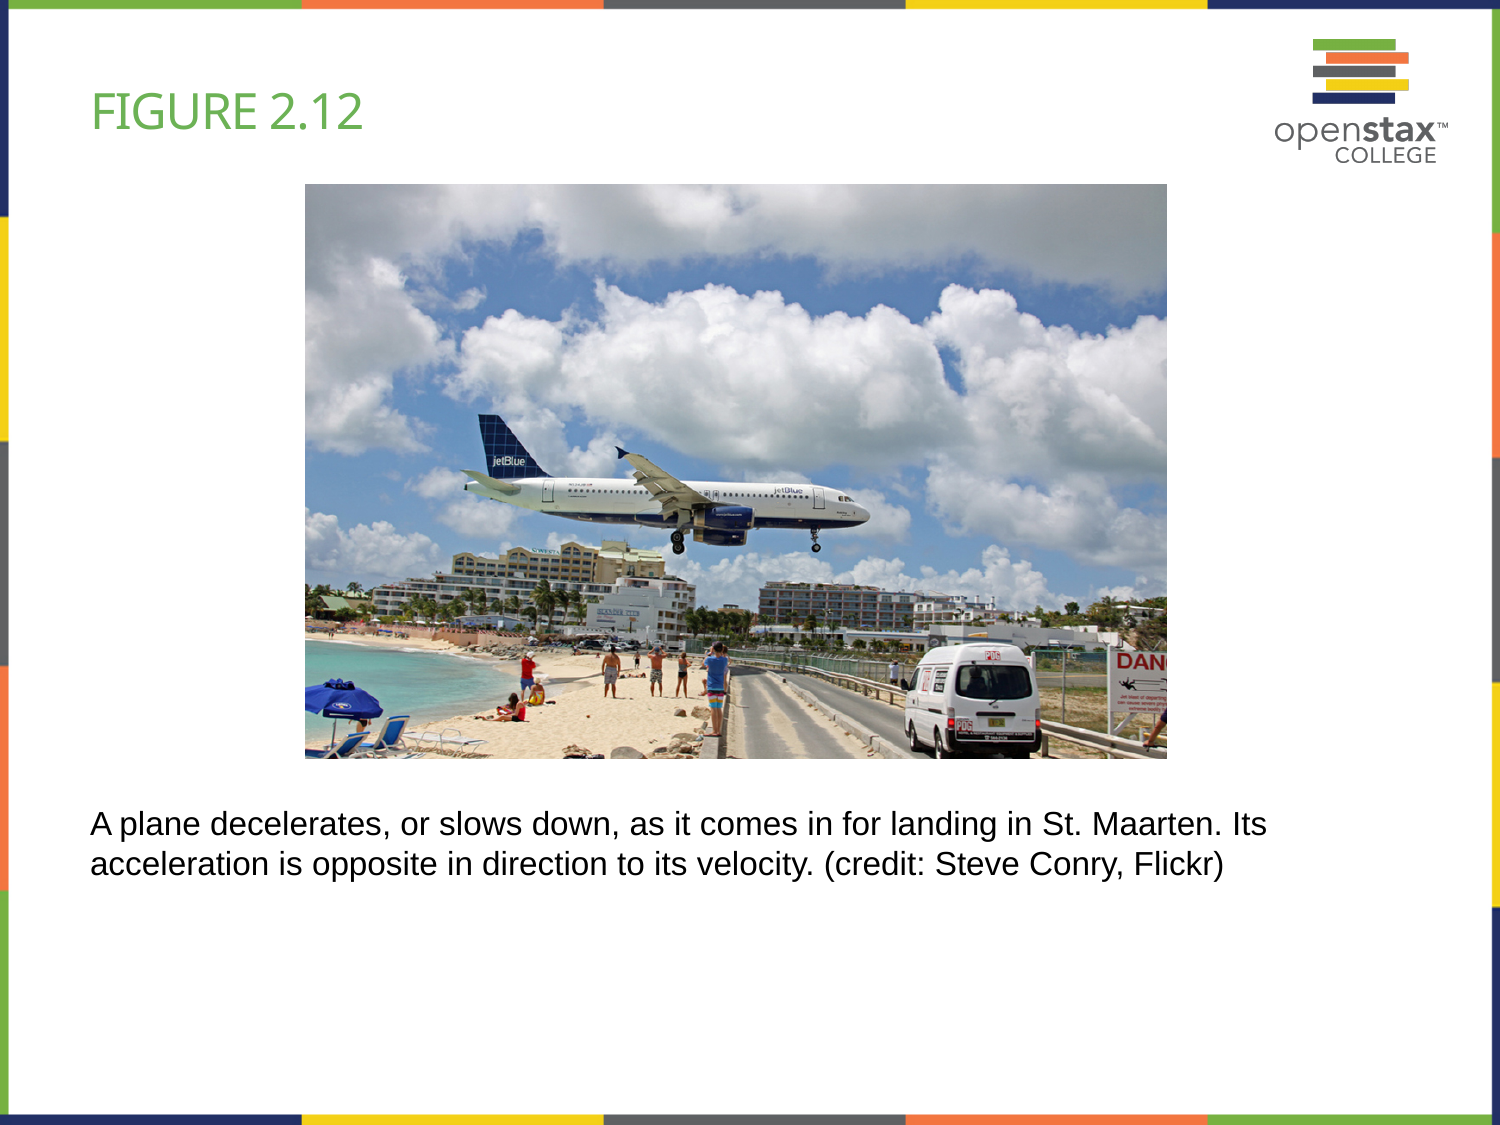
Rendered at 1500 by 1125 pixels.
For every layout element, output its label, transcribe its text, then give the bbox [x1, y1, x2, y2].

picture [0, 0, 1500, 1125]
list A plane decelerates, or slows down, as it comes in for landing in St. Maarten. Its acceleration is opposite in direction to its velocity. (credit: Steve Conry, Flickr) [74, 794, 1398, 987]
title Figure 2.12 [75, 39, 1274, 148]
